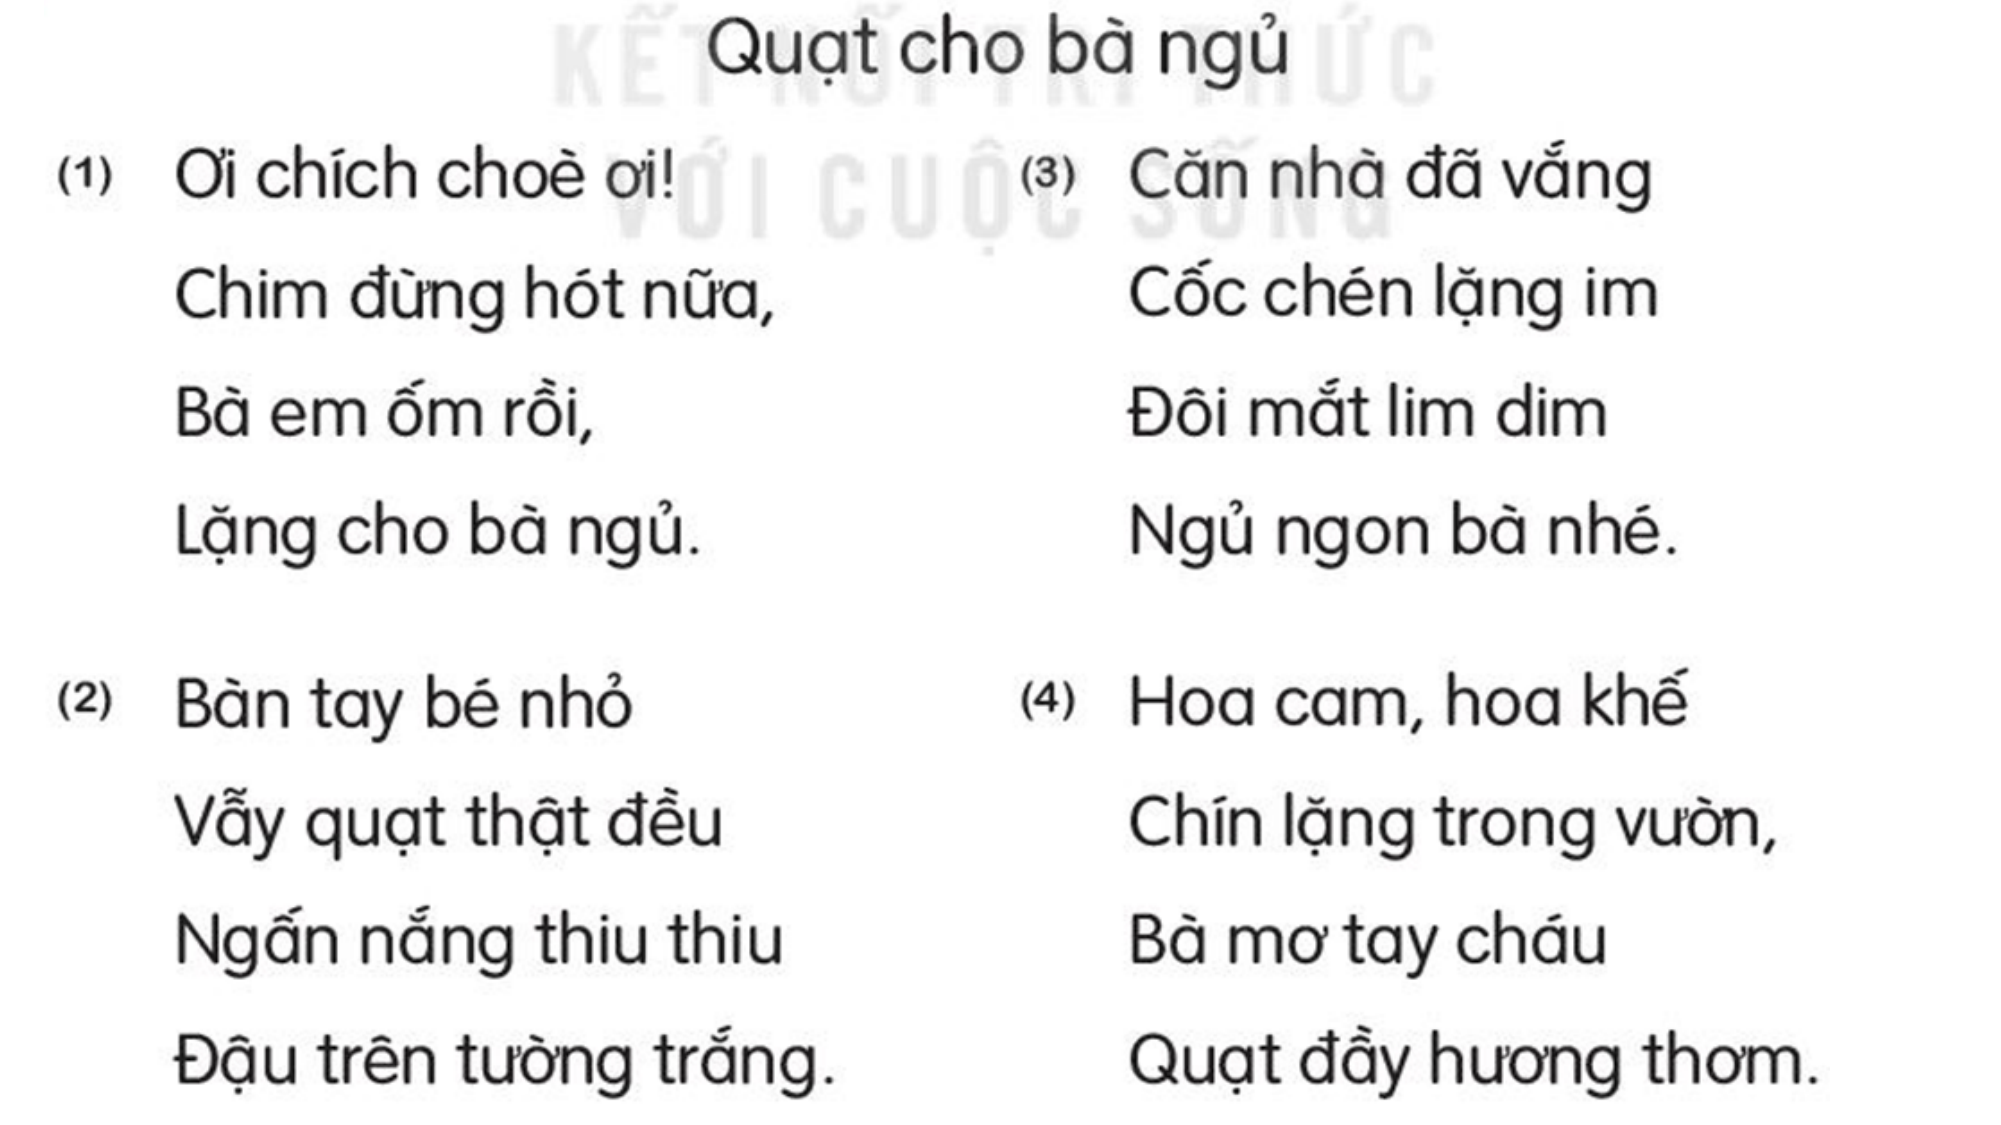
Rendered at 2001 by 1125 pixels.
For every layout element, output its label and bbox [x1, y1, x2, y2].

picture [44, 0, 1830, 1107]
